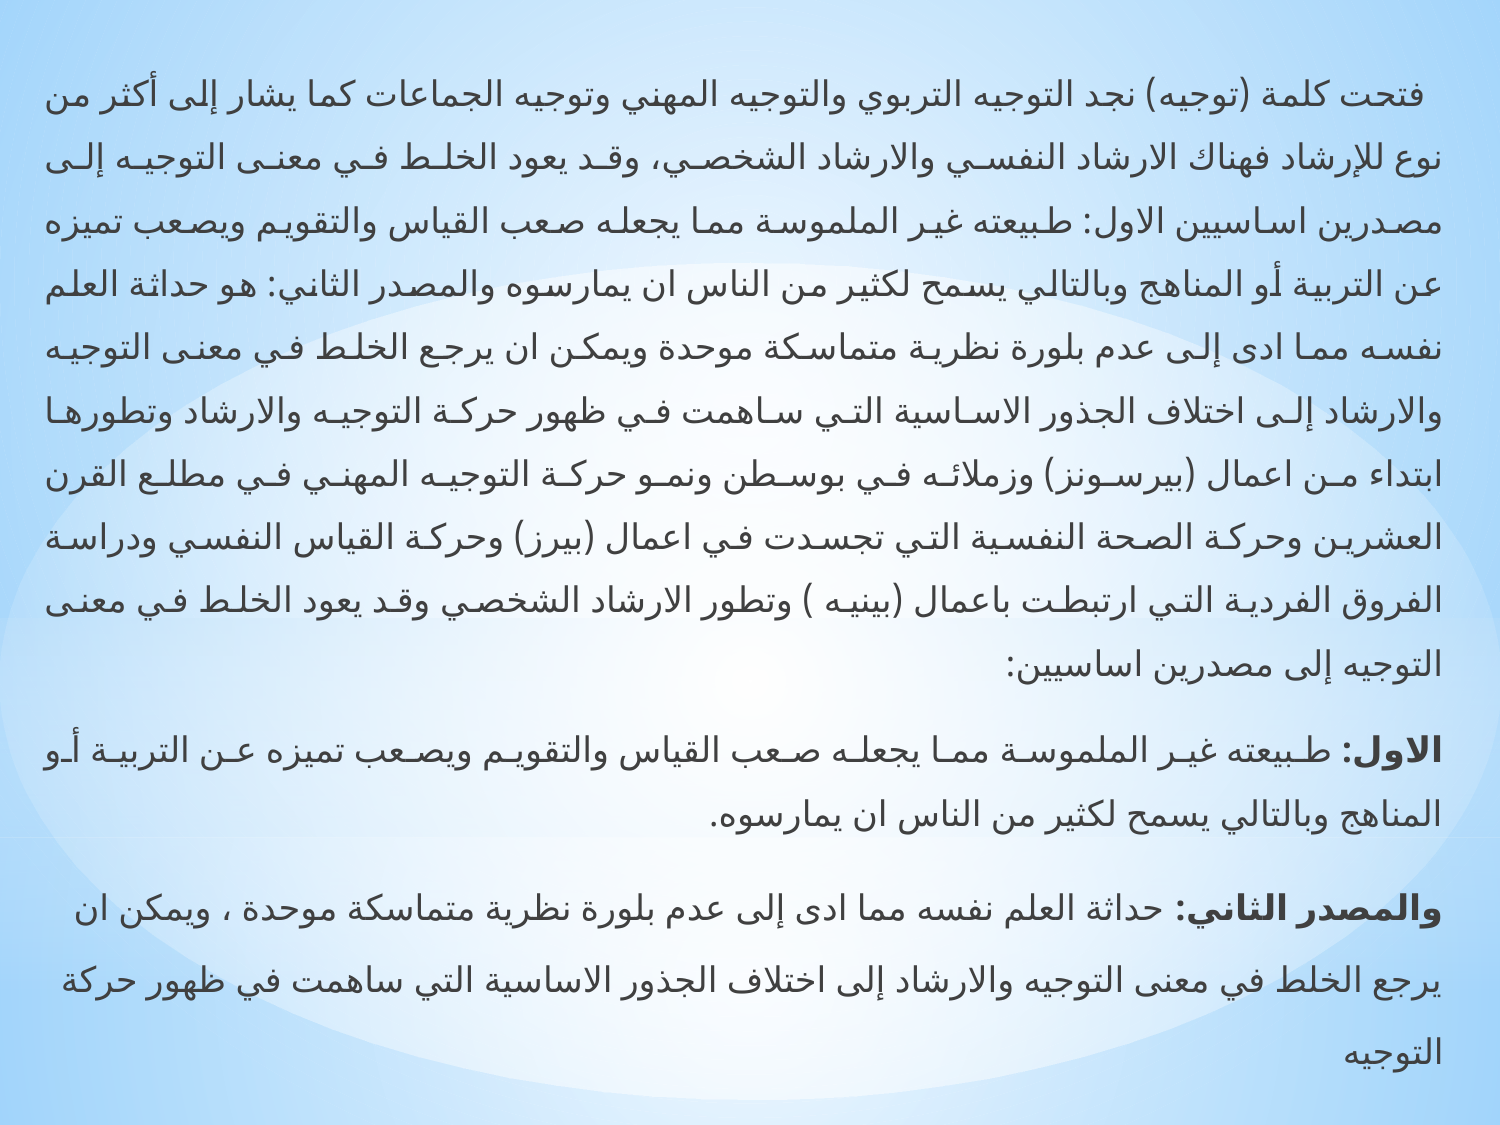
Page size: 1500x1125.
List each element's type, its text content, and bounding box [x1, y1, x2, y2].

list فتحت كلمة (توجيه) نجد التوجيه التربوي والتوجيه المهني وتوجيه الجماعات كما يشار إلى أكثر من نوع للإرشاد فهناك الارشاد النفسي والارشاد الشخصي، وقد يعود الخلط في معنى التوجيه إلى مصدرين اساسيين الاول: طبيعته غير الملموسة مما يجعله صعب القياس والتقويم ويصعب تميزه عن التربية أو المناهج وبالتالي يسمح لكثير من الناس ان يمارسوه والمصدر الثاني: هو حداثة العلم نفسه مما ادى إلى عدم بلورة نظرية متماسكة موحدة ويمكن ان يرجع الخلط في معنى التوجيه والارشاد إلى اختلاف الجذور الاساسية التي ساهمت في ظهور حركة التوجيه والارشاد وتطورها ابتداء من اعمال (بيرسونز) وزملائه في بوسطن ونمو حركة التوجيه المهني في مطلع القرن العشرين وحركة الصحة النفسية التي تجسدت في اعمال (بيرز) وحركة القياس النفسي ودراسة الفروق الفردية التي ارتبطت باعمال (بينيه ) وتطور الارشاد الشخصي وقد يعود الخلط في معنى التوجيه إلى مصدرين اساسيين: الاول: طبيعته غير الملموسة مما يجعله صعب القياس والتقويم ويصعب تميزه عن التربية أو المناهج وبالتالي يسمح لكثير من الناس ان يمارسوه. والمصدر الثاني: حداثة العلم نفسه مما ادى إلى عدم بلورة نظرية متماسكة موحدة ، ويمكن ان يرجع الخلط في معنى التوجيه والارشاد إلى اختلاف الجذور الاساسية التي ساهمت في ظهور حركة التوجيه [29, 42, 1459, 1083]
